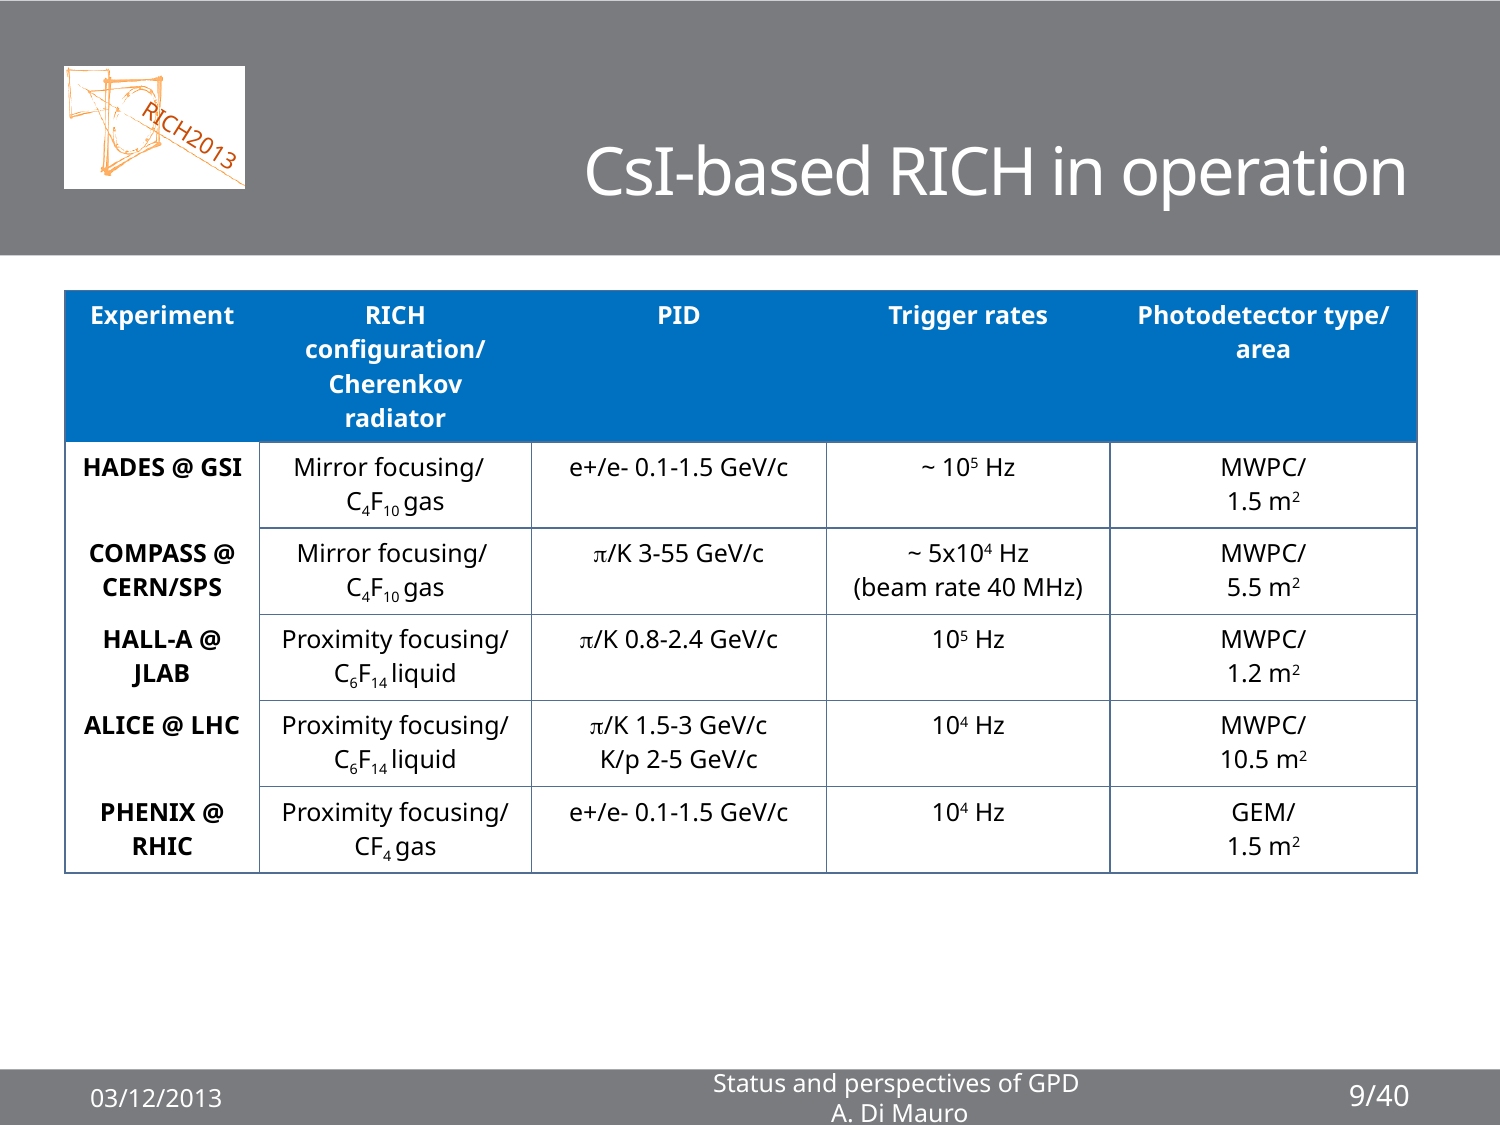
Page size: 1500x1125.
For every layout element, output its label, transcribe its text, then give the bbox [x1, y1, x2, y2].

table_cell Mirror focusing/ C4F10 gas [260, 443, 531, 527]
table_header PID [531, 291, 827, 441]
table_cell ~ 5x104 Hz (beam rate 40 MHz) [827, 529, 1109, 614]
table_cell Proximity focusing/ C6F14 liquid [260, 701, 531, 786]
picture [64, 66, 245, 189]
table_cell e+/e- 0.1-1.5 GeV/c [532, 443, 826, 527]
footer Status and perspectives of GPD A. Di Mauro [562, 1070, 1238, 1125]
table_cell HADES @ GSI [66, 442, 259, 528]
table_cell 105 Hz [827, 615, 1109, 700]
table_header Trigger rates [827, 291, 1110, 441]
table_cell 104 Hz [827, 701, 1109, 786]
slide_number 9/40 [1250, 1070, 1425, 1125]
table_cell ~ 105 Hz [827, 443, 1109, 527]
table_cell PHENIX @ RHIC [66, 787, 259, 872]
table_cell Mirror focusing/ C4F10 gas [260, 529, 531, 614]
table_cell MWPC/ 10.5 m2 [1111, 701, 1416, 786]
table_cell ALICE @ LHC [66, 701, 259, 787]
title CsI-based RICH in operation [75, 87, 1425, 250]
table_cell GEM/ 1.5 m2 [1111, 787, 1416, 872]
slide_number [75, 1070, 550, 1125]
table_cell MWPC/ 1.5 m2 [1111, 443, 1416, 527]
table_cell p/K 0.8-2.4 GeV/c [532, 615, 826, 700]
table_cell MWPC/ 5.5 m2 [1111, 529, 1416, 614]
table_cell 104 Hz [827, 787, 1109, 872]
table_cell HALL-A @ JLAB [66, 614, 259, 701]
table_cell p/K 1.5-3 GeV/c K/p 2-5 GeV/c [532, 701, 826, 786]
table_header Photodetector type/ area [1110, 291, 1416, 441]
table_cell e+/e- 0.1-1.5 GeV/c [532, 787, 826, 872]
table_cell p/K 3-55 GeV/c [532, 529, 826, 614]
table_header RICH configuration/ Cherenkov radiator [260, 291, 531, 441]
table_cell Proximity focusing/ CF4 gas [260, 787, 531, 872]
table_cell MWPC/ 1.2 m2 [1111, 615, 1416, 700]
table_cell Proximity focusing/ C6F14 liquid [260, 615, 531, 700]
table_cell COMPASS @ CERN/SPS [66, 528, 259, 614]
table_header Experiment [66, 291, 260, 442]
